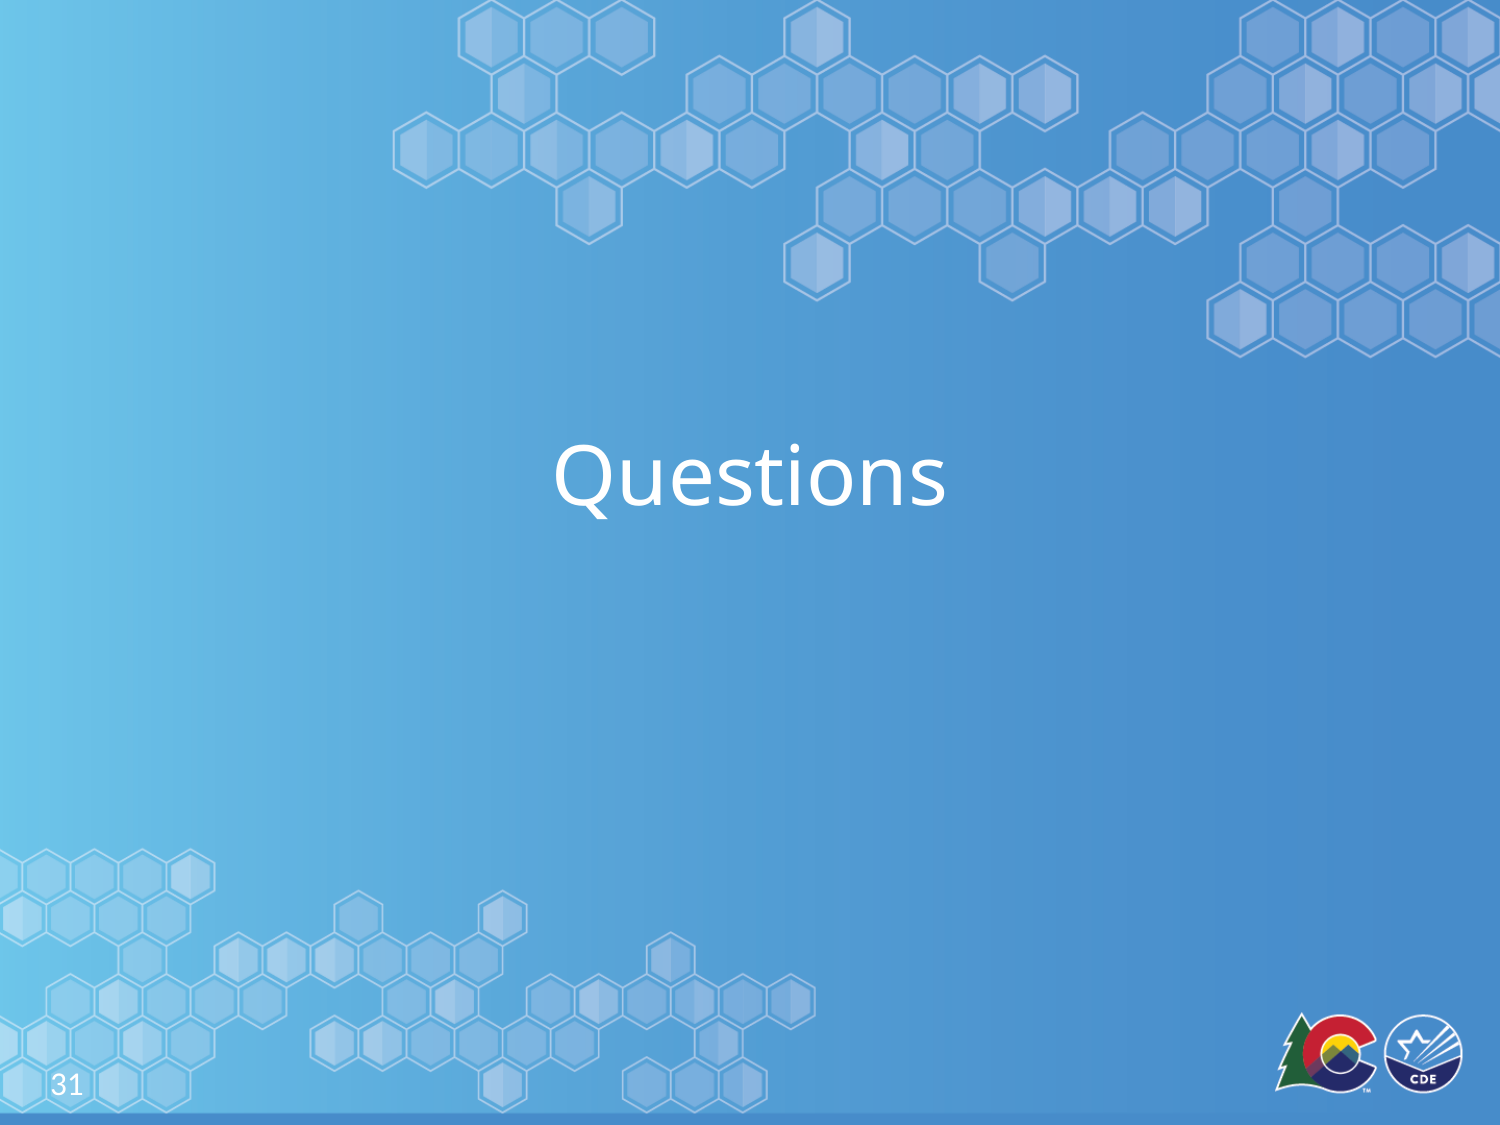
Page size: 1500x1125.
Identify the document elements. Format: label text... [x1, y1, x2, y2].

slide_number 31 [35, 1054, 373, 1115]
picture [0, 0, 1500, 1125]
title Questions [112, 425, 1388, 810]
